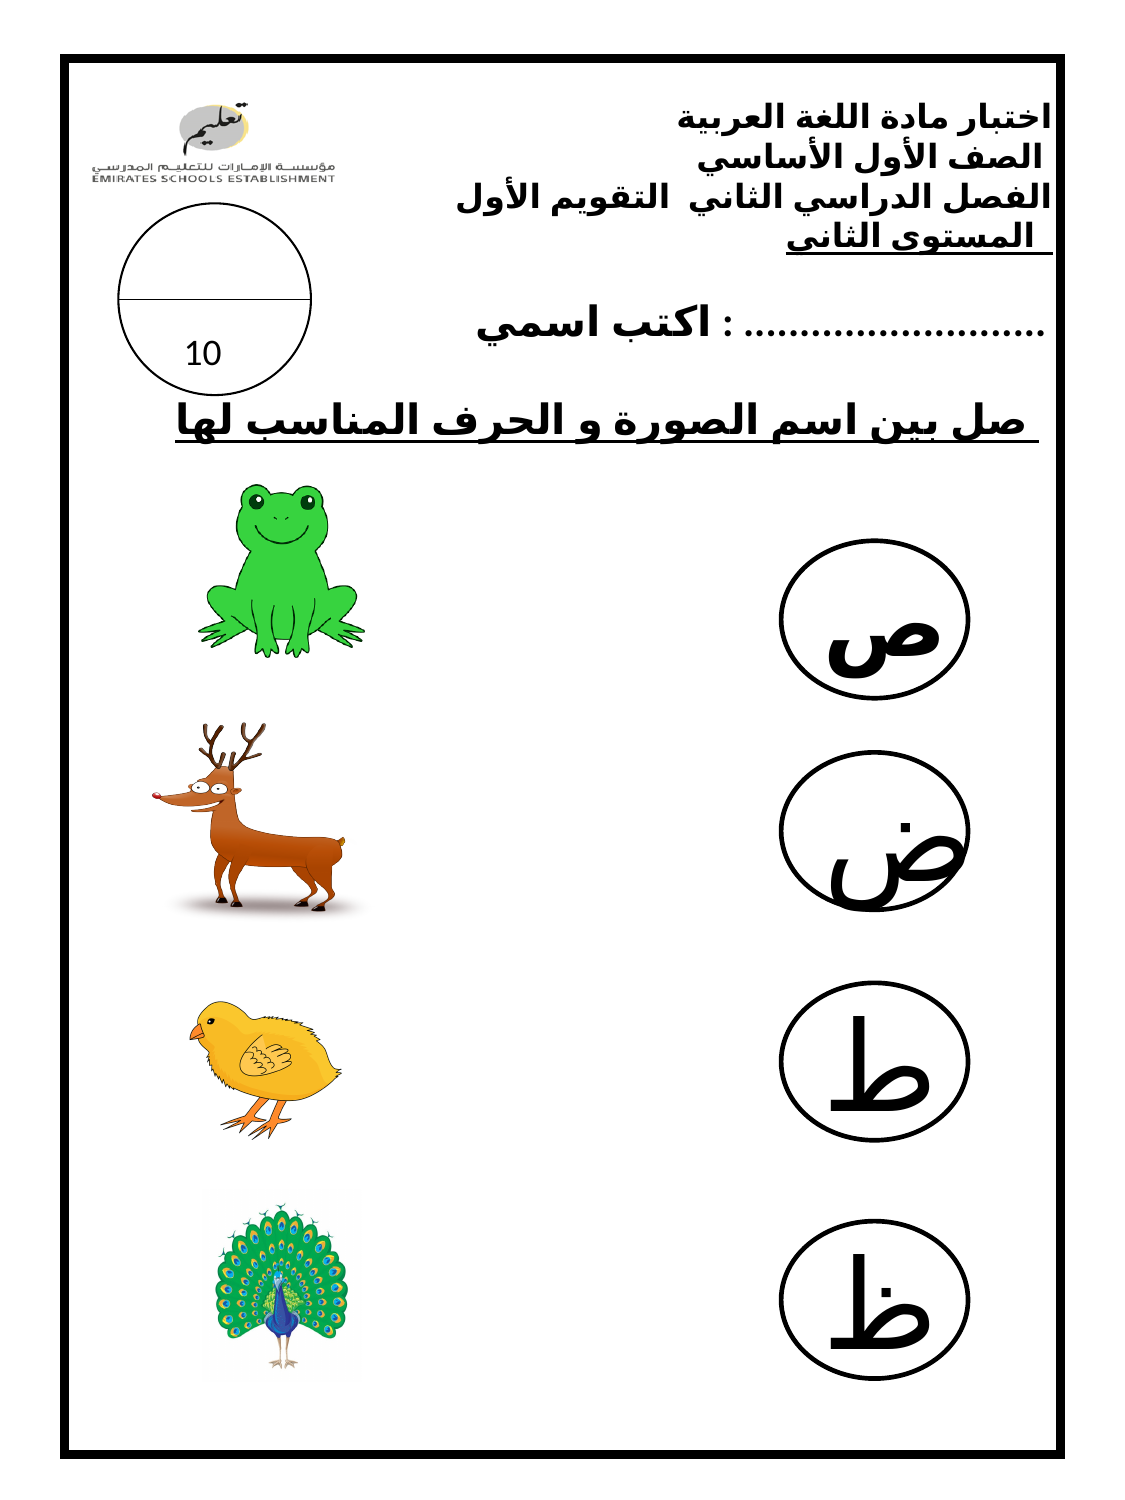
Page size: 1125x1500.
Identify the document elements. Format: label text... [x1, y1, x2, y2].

text_box 10 [168, 320, 275, 381]
text_box اختبار مادة اللغة العربية الصف الأول الأساسي الفصل الدراسي الثاني التقويم الأول المستوى الثاني [358, 87, 1068, 262]
picture [78, 85, 351, 201]
picture [187, 1000, 344, 1141]
text_box [63, 57, 1062, 1455]
text_box [117, 202, 312, 397]
picture [201, 1189, 362, 1382]
picture [152, 721, 379, 923]
picture [198, 484, 365, 658]
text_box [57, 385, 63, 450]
